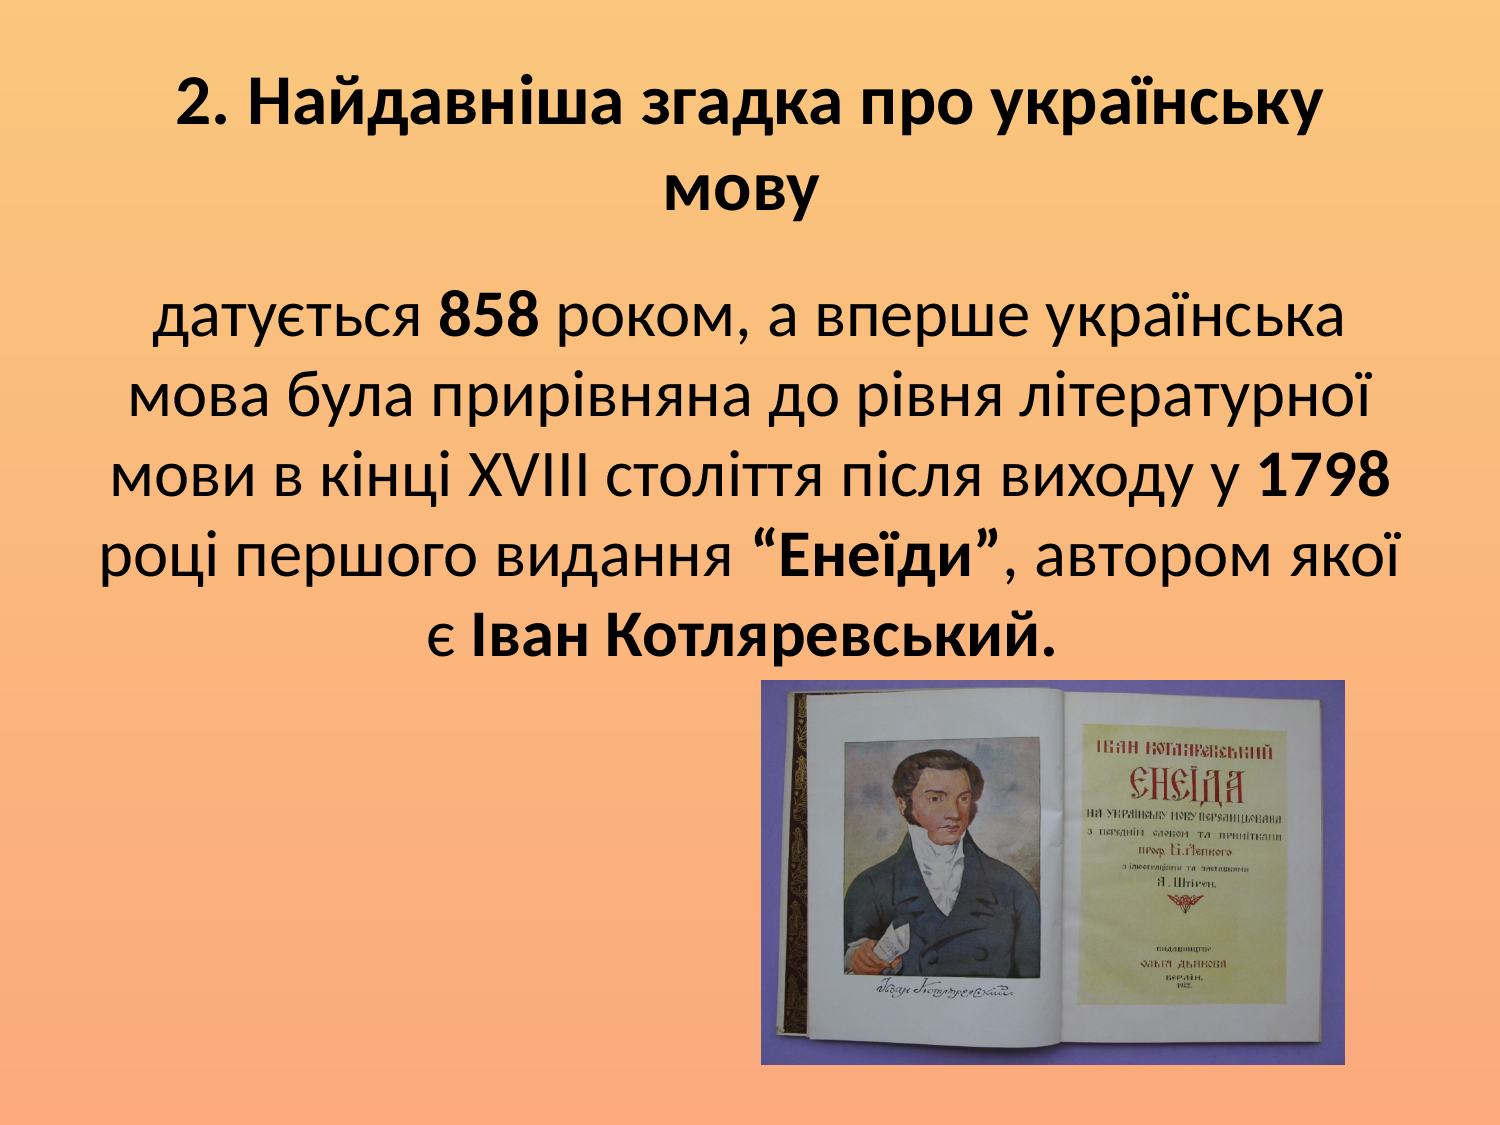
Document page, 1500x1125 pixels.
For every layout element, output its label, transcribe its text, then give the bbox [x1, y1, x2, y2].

list датується 858 роком, а вперше українська мова була прирівняна до рівня літературної мови в кінці XVIII століття після виходу у 1798 році першого видання “Енеїди”, автором якої є Іван Котляревський. [75, 262, 1425, 1005]
picture [761, 680, 1345, 1066]
title 2. Найдавніша згадка про українську мову [75, 45, 1425, 233]
